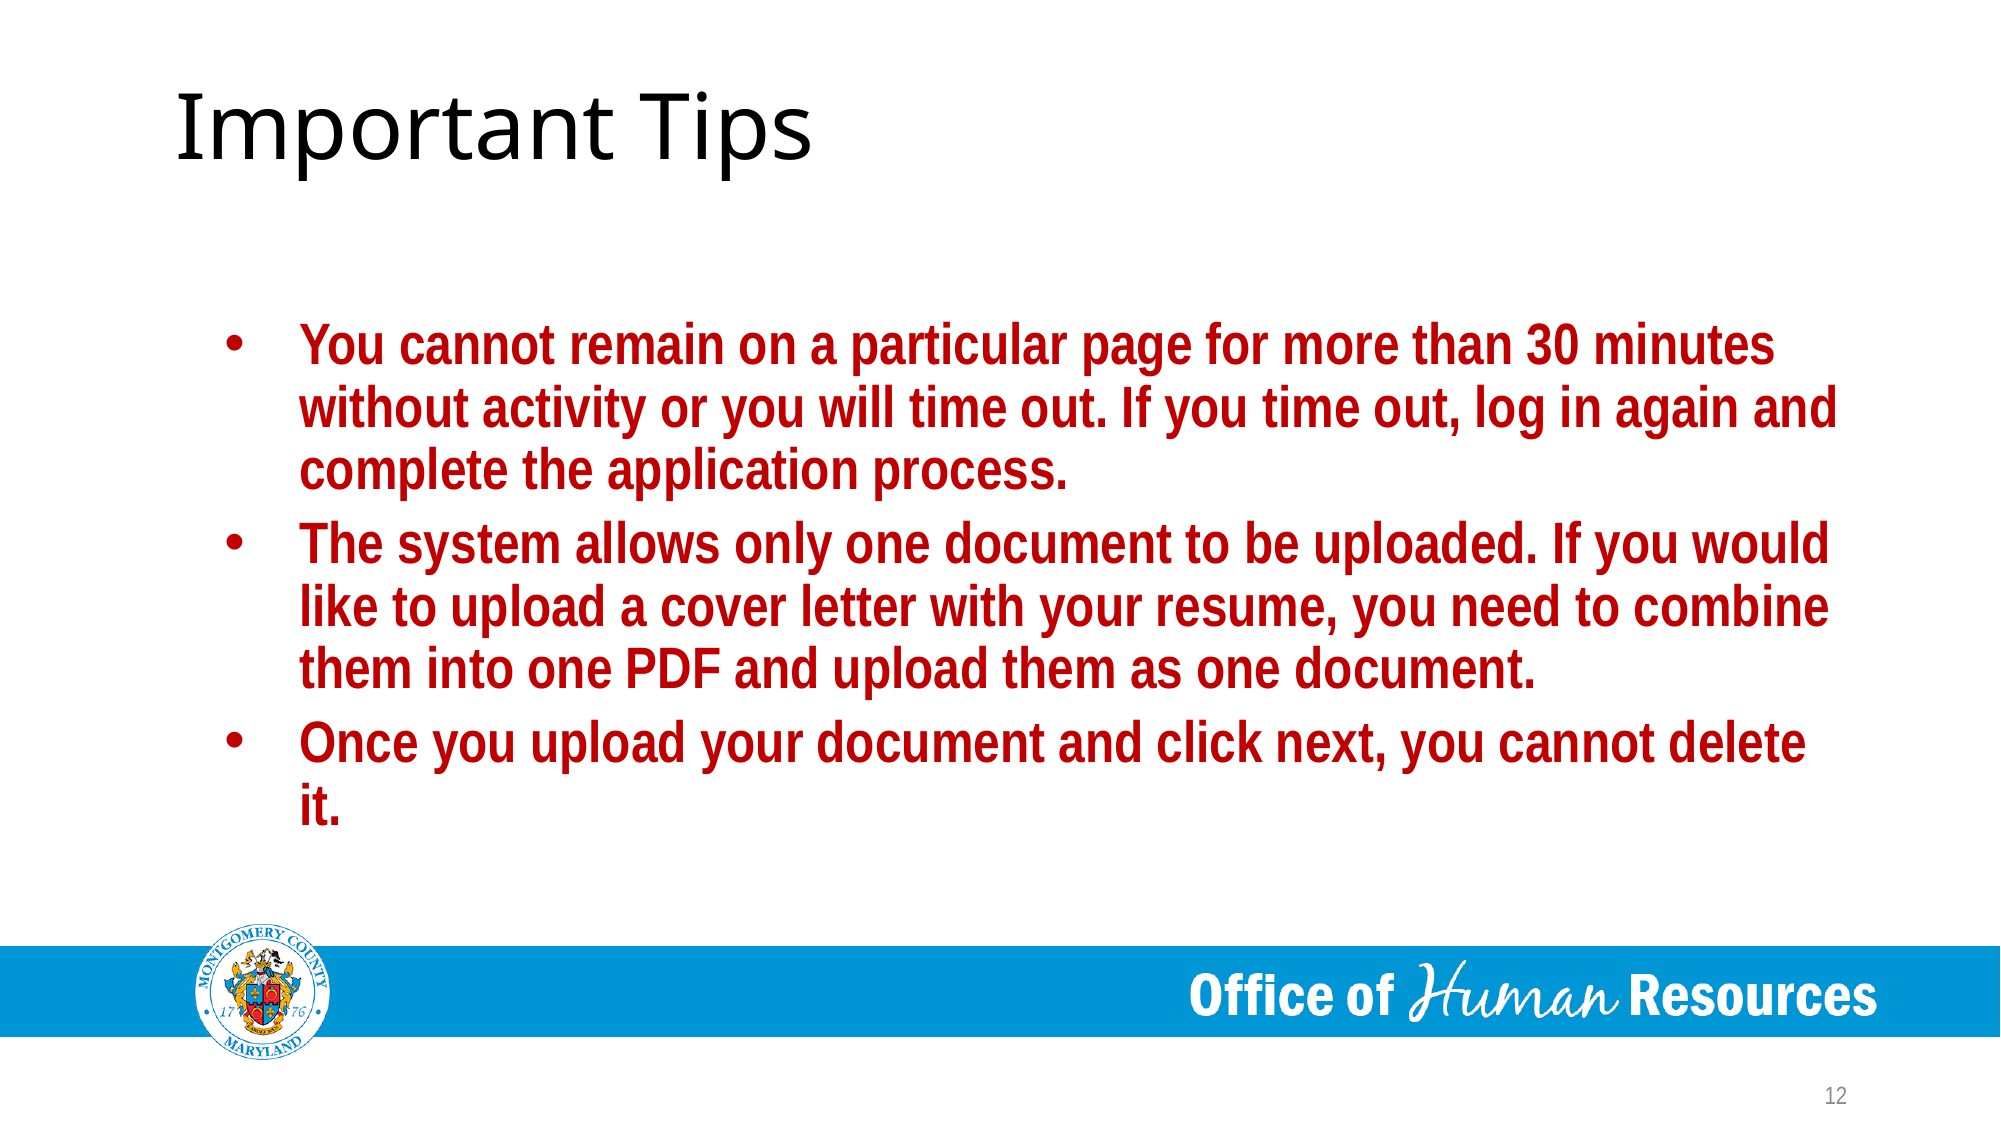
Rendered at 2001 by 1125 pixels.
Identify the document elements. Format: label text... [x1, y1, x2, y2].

picture [1544, 989, 1569, 1015]
picture [1611, 1001, 1618, 1011]
picture [1280, 984, 1303, 1015]
picture [1266, 985, 1274, 1014]
picture [0, 805, 2000, 1087]
picture [1489, 984, 1528, 1015]
picture [1632, 975, 1659, 1014]
picture [1797, 984, 1821, 1015]
slide_number 12 [1412, 1065, 1863, 1125]
picture [1528, 989, 1543, 1017]
picture [1748, 985, 1771, 1015]
title Important Tips [160, 56, 1886, 203]
picture [1191, 974, 1221, 1015]
picture [1825, 984, 1849, 1015]
list You cannot remain on a particular page for more than 30 minutes without activity or you will time out. If you time out, log in again and complete the application process. The system allows only one document to be uploaded. If you would like to upload a cover letter with your resume, you need to combine them into one PDF and upload them as one document. Once you upload your document and click next, you cannot delete it. [182, 236, 1863, 897]
picture [1579, 986, 1609, 1017]
picture [1779, 984, 1793, 1014]
picture [1308, 984, 1332, 1015]
picture [1377, 974, 1393, 1014]
picture [1266, 975, 1274, 981]
picture [1225, 974, 1242, 1014]
picture [1560, 995, 1574, 1016]
picture [1692, 984, 1714, 1015]
picture [1663, 984, 1687, 1015]
picture [1410, 964, 1488, 1021]
picture [1348, 984, 1372, 1015]
picture [1245, 974, 1262, 1014]
picture [1854, 984, 1876, 1015]
picture [1718, 984, 1742, 1015]
